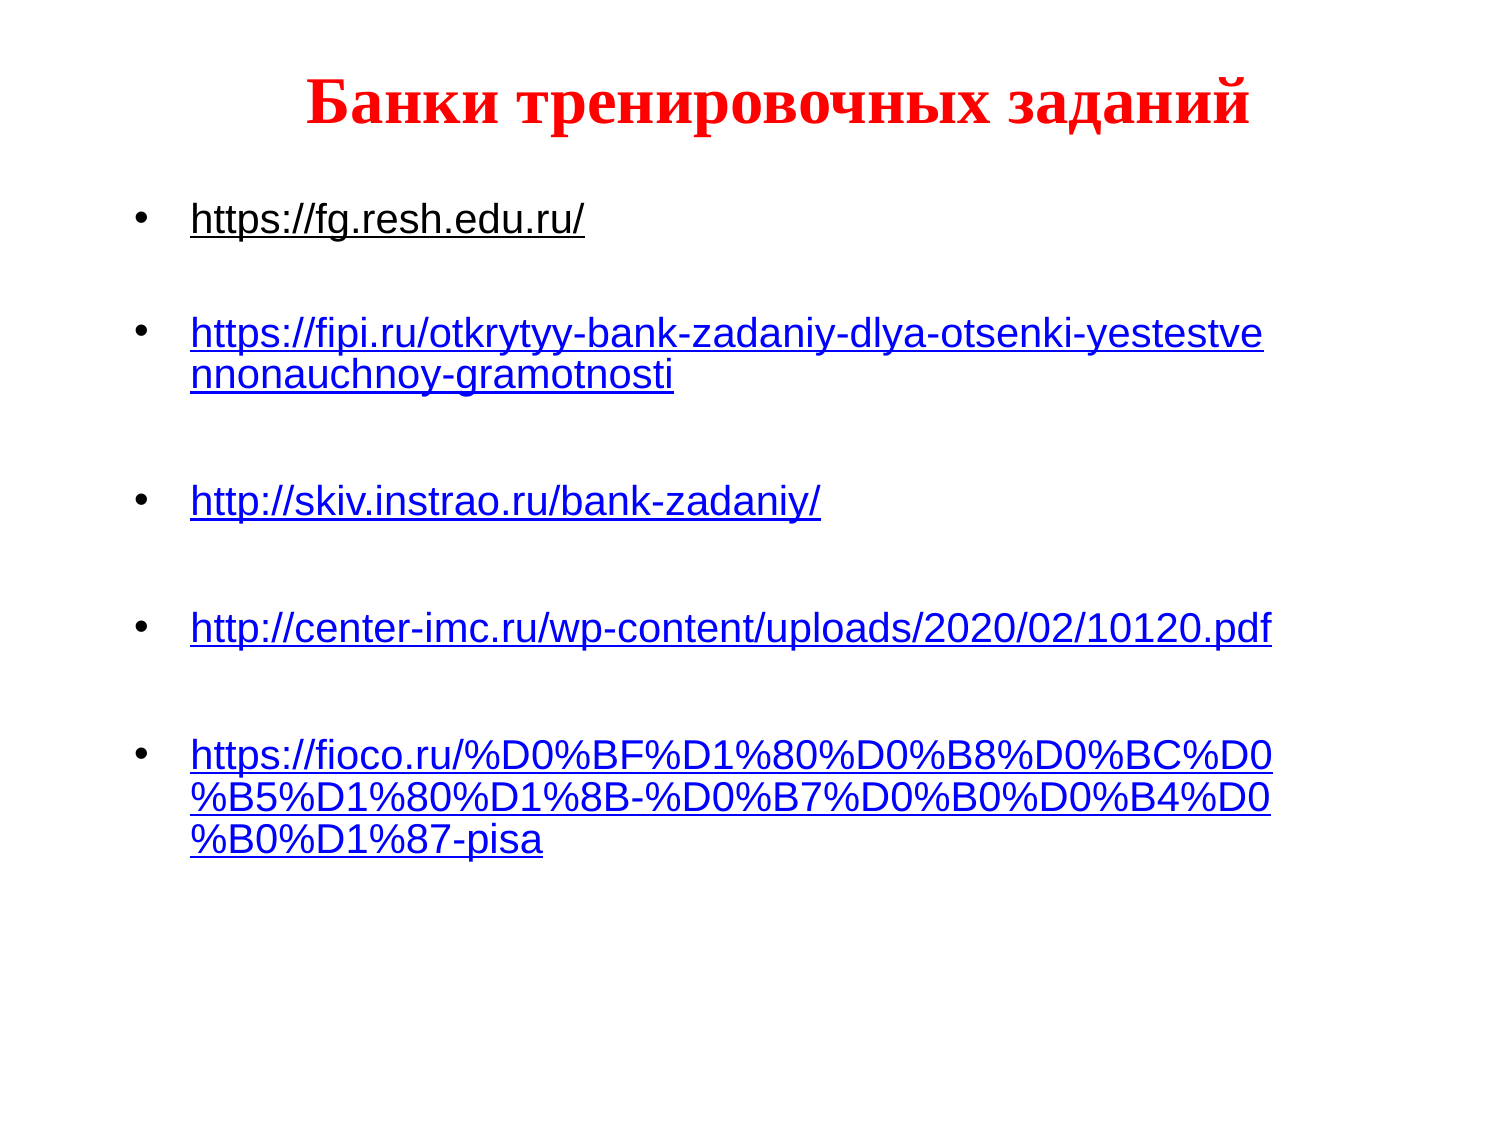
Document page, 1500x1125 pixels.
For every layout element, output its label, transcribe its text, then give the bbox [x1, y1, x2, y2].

text_box Банки тренировочных заданий [292, 49, 1463, 145]
text_box https://fg.resh.edu.ru/ https://fipi.ru/otkrytyy-bank-zadaniy-dlya-otsenki-yestestvennonauchnoy-gramotnosti http://skiv.instrao.ru/bank-zadaniy/ http://center-imc.ru/wp-content/uploads/2020/02/10120.pdf https://fioco.ru/%D0%BF%D1%80%D0%B8%D0%BC%D0%B5%D1%80%D1%8B-%D0%B7%D0%B0%D0%B4%D0%B0%D1%87-pisa [119, 184, 1290, 1110]
